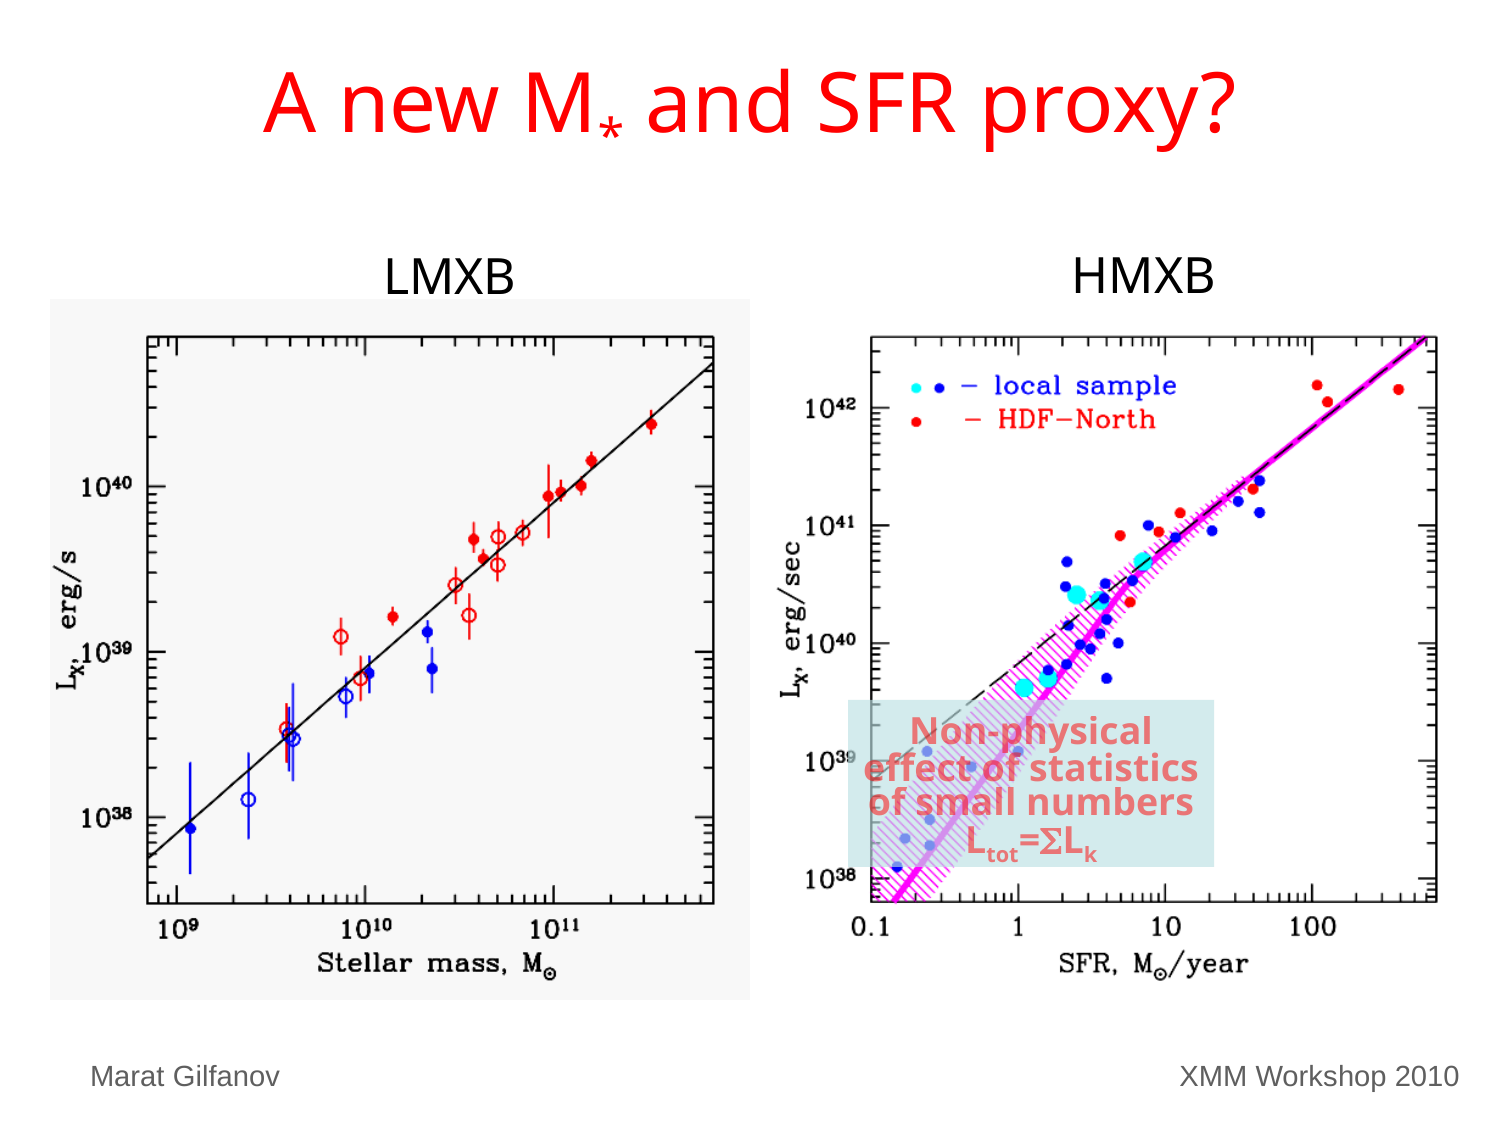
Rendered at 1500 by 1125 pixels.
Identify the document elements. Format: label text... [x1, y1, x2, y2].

picture [49, 299, 751, 1001]
text_box LMXB [174, 237, 725, 298]
footer XMM Workshop 2010 [899, 1049, 1476, 1104]
slide_number Marat Gilfanov [74, 1049, 426, 1103]
title A new M* and SFR proxy? [74, 12, 1426, 201]
picture [774, 299, 1474, 999]
text_box HMXB [862, 236, 1425, 298]
